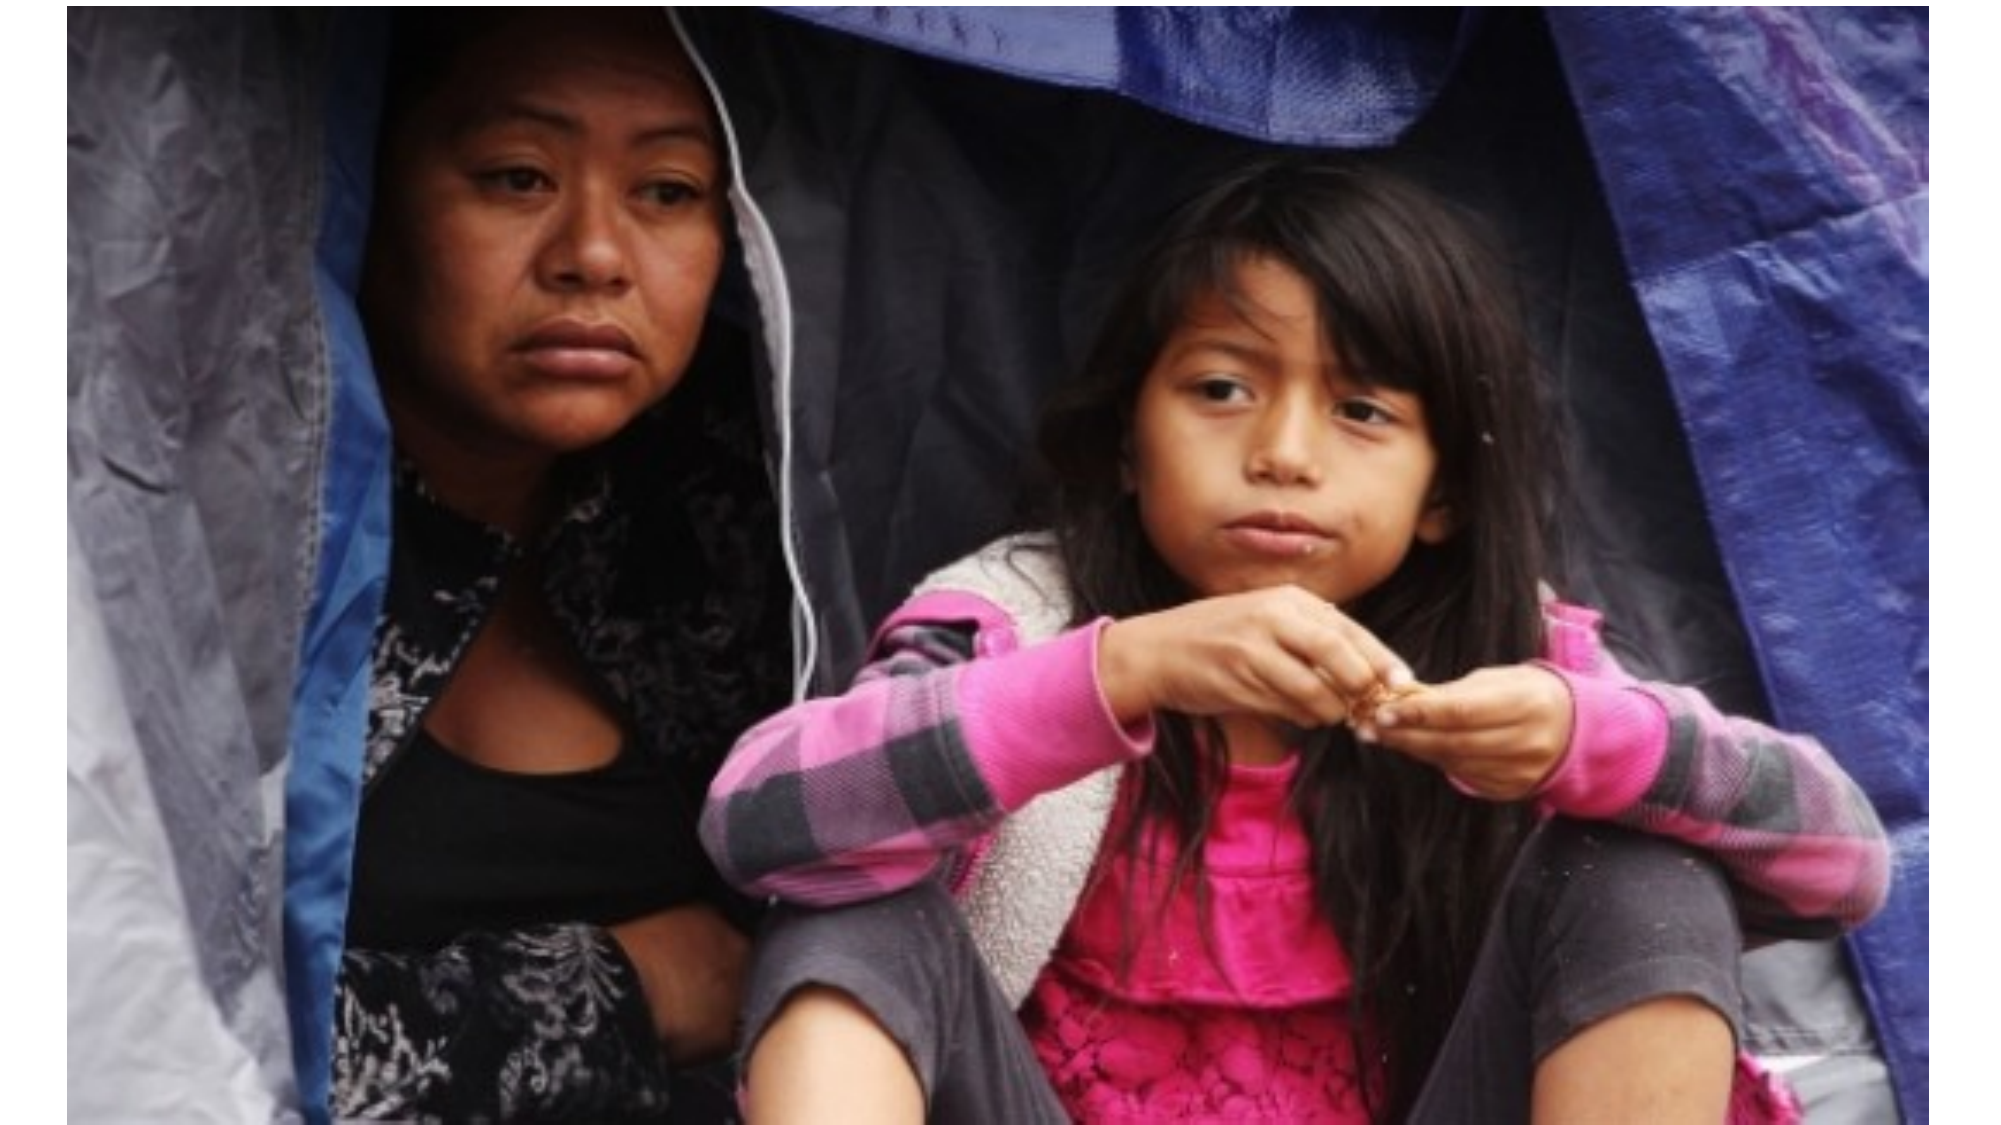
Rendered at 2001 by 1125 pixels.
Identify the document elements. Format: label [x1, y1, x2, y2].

list [67, 6, 1929, 1125]
